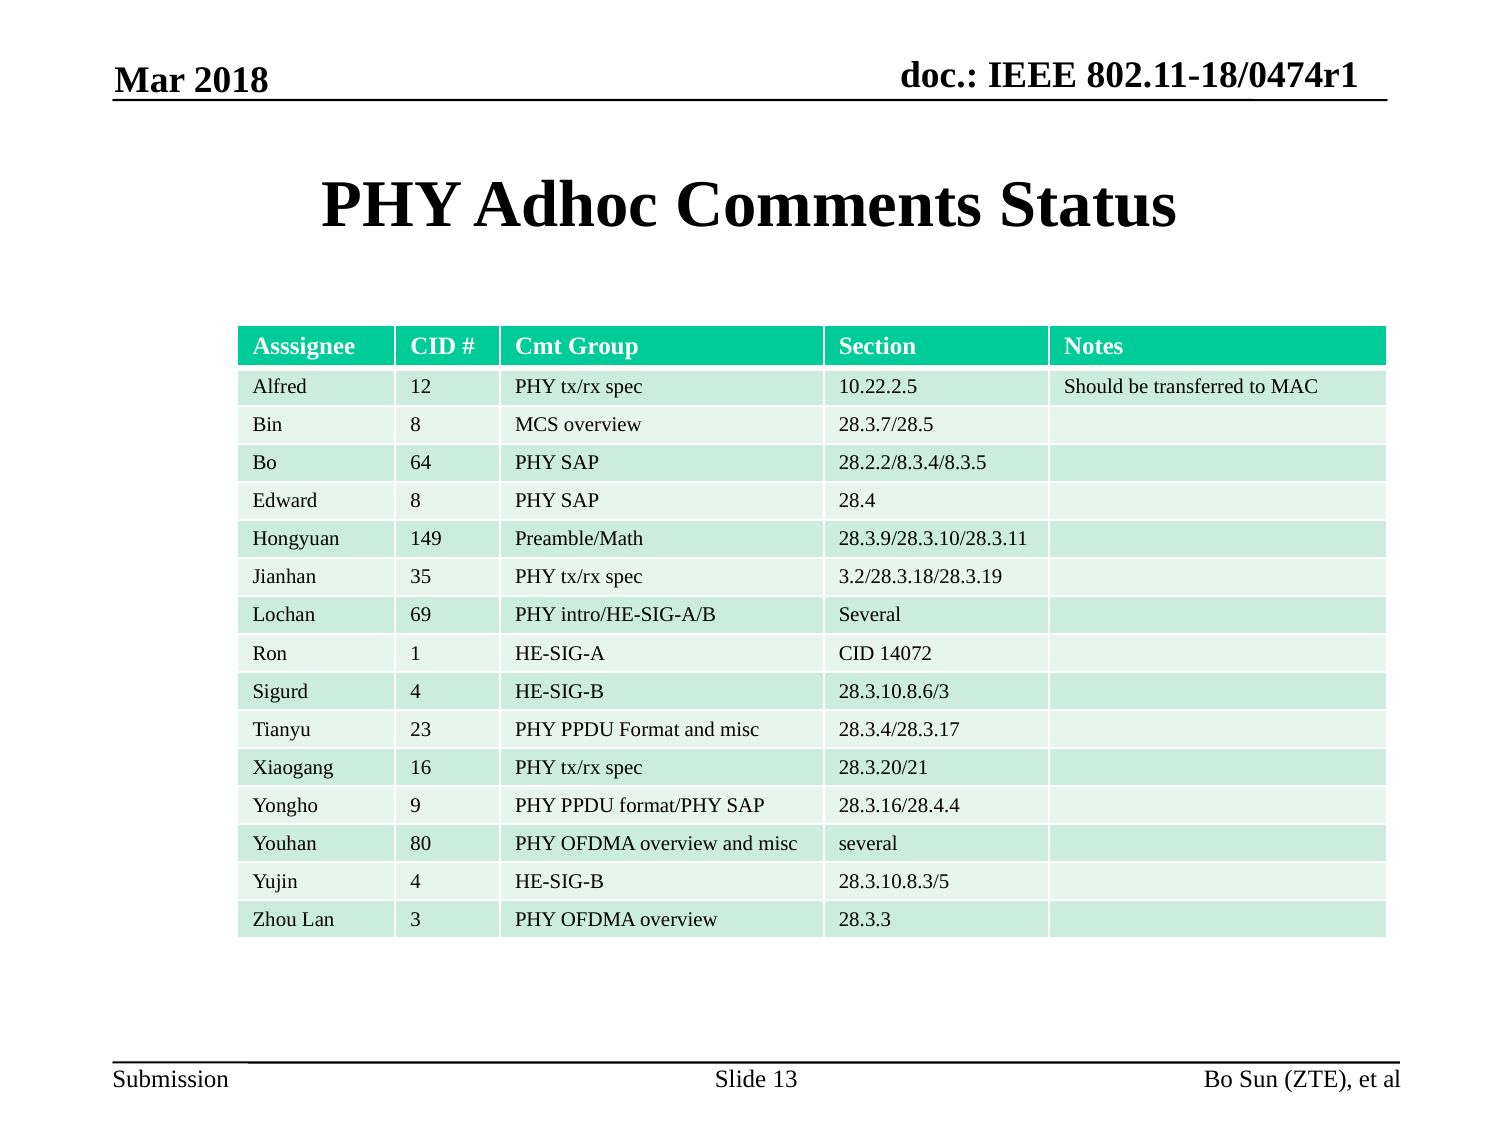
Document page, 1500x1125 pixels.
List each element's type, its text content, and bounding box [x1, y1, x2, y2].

table_cell [1050, 483, 1386, 519]
table_cell Zhou Lan [238, 901, 394, 937]
table_cell 3 [396, 901, 499, 937]
table_cell 23 [396, 711, 499, 747]
table_cell Hongyuan [238, 521, 394, 557]
table_cell [1050, 901, 1386, 937]
table_cell [1050, 635, 1386, 671]
table_cell PHY OFDMA overview and misc [501, 825, 823, 861]
table_cell PHY SAP [501, 483, 823, 519]
table_cell Bo [238, 445, 394, 481]
table_cell Ron [238, 635, 394, 671]
table_cell PHY tx/rx spec [501, 749, 823, 785]
footer Bo Sun (ZTE), et al [1200, 1061, 1402, 1093]
table_cell 28.3.4/28.3.17 [825, 711, 1048, 747]
table_cell [1050, 597, 1386, 633]
table_cell Sigurd [238, 673, 394, 709]
table_cell 64 [396, 445, 499, 481]
table_cell Edward [238, 483, 394, 519]
table_cell 8 [396, 407, 499, 443]
table_cell [1050, 749, 1386, 785]
table_cell 28.3.10.8.3/5 [825, 863, 1048, 899]
title PHY Adhoc Comments Status [112, 112, 1388, 288]
table_cell several [825, 825, 1048, 861]
table_header Asssignee [238, 326, 394, 365]
table_cell [1050, 863, 1386, 899]
table_cell 1 [396, 635, 499, 671]
table_cell [1050, 521, 1386, 557]
table_cell 28.3.10.8.6/3 [825, 673, 1048, 709]
table_cell Lochan [238, 597, 394, 633]
table_cell Xiaogang [238, 749, 394, 785]
table_cell 4 [396, 863, 499, 899]
table_cell Yongho [238, 787, 394, 823]
table_cell 28.3.16/28.4.4 [825, 787, 1048, 823]
table_cell PHY PPDU format/PHY SAP [501, 787, 823, 823]
table_cell 35 [396, 559, 499, 595]
table_header Cmt Group [501, 326, 823, 365]
table_cell MCS overview [501, 407, 823, 443]
table_cell Preamble/Math [501, 521, 823, 557]
table_cell [1050, 673, 1386, 709]
table_cell 28.3.3 [825, 901, 1048, 937]
table_cell HE-SIG-B [501, 673, 823, 709]
table_cell Jianhan [238, 559, 394, 595]
table_cell CID 14072 [825, 635, 1048, 671]
table_cell [1050, 787, 1386, 823]
table_cell 8 [396, 483, 499, 519]
table_cell Youhan [238, 825, 394, 861]
table_cell 28.3.20/21 [825, 749, 1048, 785]
table_cell Should be transferred to MAC [1050, 371, 1386, 405]
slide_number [114, 54, 271, 101]
table_cell [1050, 407, 1386, 443]
table_cell 10.22.2.5 [825, 371, 1048, 405]
table_header Notes [1050, 326, 1386, 365]
table_cell Tianyu [238, 711, 394, 747]
table_cell Yujin [238, 863, 394, 899]
table_cell [1050, 559, 1386, 595]
table_cell 28.4 [825, 483, 1048, 519]
table_cell 16 [396, 749, 499, 785]
table_cell 69 [396, 597, 499, 633]
table_cell [1050, 711, 1386, 747]
table_cell Several [825, 597, 1048, 633]
table_cell HE-SIG-A [501, 635, 823, 671]
table_header Section [825, 326, 1048, 365]
table_cell 12 [396, 371, 499, 405]
table_cell HE-SIG-B [501, 863, 823, 899]
table_cell 28.3.9/28.3.10/28.3.11 [825, 521, 1048, 557]
table_cell 28.3.7/28.5 [825, 407, 1048, 443]
table_cell 149 [396, 521, 499, 557]
table_cell PHY OFDMA overview [501, 901, 823, 937]
table_cell 3.2/28.3.18/28.3.19 [825, 559, 1048, 595]
table_header CID # [396, 326, 499, 365]
table_cell PHY intro/HE-SIG-A/B [501, 597, 823, 633]
table_cell Alfred [238, 371, 394, 405]
slide_number Slide 13 [712, 1061, 800, 1093]
table_cell 9 [396, 787, 499, 823]
table_cell 28.2.2/8.3.4/8.3.5 [825, 445, 1048, 481]
table_cell PHY PPDU Format and misc [501, 711, 823, 747]
table_cell PHY tx/rx spec [501, 559, 823, 595]
table_cell 4 [396, 673, 499, 709]
table_cell PHY tx/rx spec [501, 371, 823, 405]
table_cell [1050, 825, 1386, 861]
table_cell Bin [238, 407, 394, 443]
table_cell 80 [396, 825, 499, 861]
table_cell [1050, 445, 1386, 481]
table_cell PHY SAP [501, 445, 823, 481]
